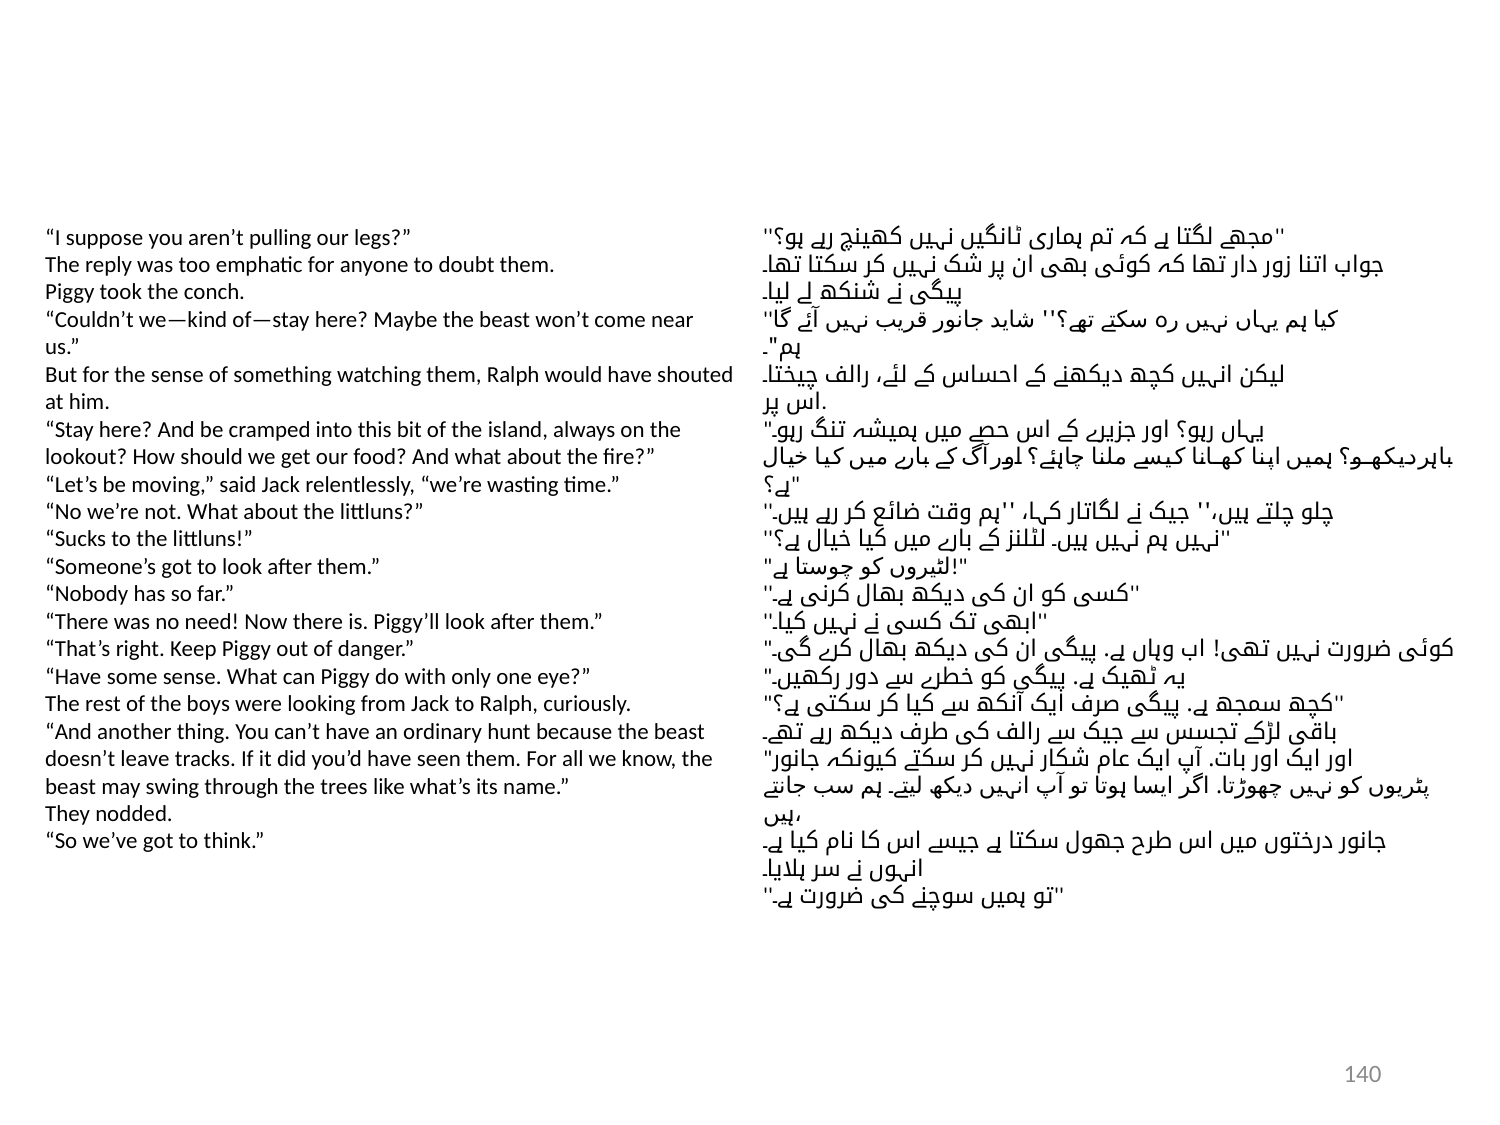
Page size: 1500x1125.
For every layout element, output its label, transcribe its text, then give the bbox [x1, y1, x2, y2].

text_box ''مجھے لگتا ہے کہ تم ہماری ٹانگیں نہیں کھینچ رہے ہو؟'' جواب اتنا زور دار تھا کہ کوئی بھی ان پر شک نہیں کر سکتا تھا۔ پیگی نے شنکھ لے لیا۔ ''کیا ہم یہاں نہیں رہ سکتے تھے؟'' شاید جانور قریب نہیں آئے گا ہم"۔ لیکن انہیں کچھ دیکھنے کے احساس کے لئے، رالف چیختا۔ اس پر. "یہاں رہو؟ اور جزیرے کے اس حصے میں ہمیشہ تنگ رہو۔ باہر دیکھو؟ ہمیں اپنا کھانا کیسے ملنا چاہئے؟ اور آگ کے بارے میں کیا خیال ہے؟" ''چلو چلتے ہیں،'' جیک نے لگاتار کہا، ''ہم وقت ضائع کر رہے ہیں۔ ''نہیں ہم نہیں ہیں۔ لٹلنز کے بارے میں کیا خیال ہے؟'' "لٹیروں کو چوستا ہے!" ''کسی کو ان کی دیکھ بھال کرنی ہے۔'' ''ابھی تک کسی نے نہیں کیا۔'' "کوئی ضرورت نہیں تھی! اب وہاں ہے. پیگی ان کی دیکھ بھال کرے گی۔ "یہ ٹھیک ہے. پیگی کو خطرے سے دور رکھیں۔ "کچھ سمجھ ہے. پیگی صرف ایک آنکھ سے کیا کر سکتی ہے؟'' باقی لڑکے تجسس سے جیک سے رالف کی طرف دیکھ رہے تھے۔ "اور ایک اور بات. آپ ایک عام شکار نہیں کر سکتے کیونکہ جانور پٹریوں کو نہیں چھوڑتا. اگر ایسا ہوتا تو آپ انہیں دیکھ لیتے۔ ہم سب جانتے ہیں، جانور درختوں میں اس طرح جھول سکتا ہے جیسے اس کا نام کیا ہے۔ انہوں نے سر ہلایا۔ ''تو ہمیں سوچنے کی ضرورت ہے۔'' [748, 214, 1489, 944]
text_box “I suppose you aren’t pulling our legs?” The reply was too emphatic for anyone to doubt them. Piggy took the conch. “Couldn’t we—kind of—stay here? Maybe the beast won’t come near us.” But for the sense of something watching them, Ralph would have shouted at him. “Stay here? And be cramped into this bit of the island, always on the lookout? How should we get our food? And what about the fire?” “Let’s be moving,” said Jack relentlessly, “we’re wasting time.” “No we’re not. What about the littluns?” “Sucks to the littluns!” “Someone’s got to look after them.” “Nobody has so far.” “There was no need! Now there is. Piggy’ll look after them.” “That’s right. Keep Piggy out of danger.” “Have some sense. What can Piggy do with only one eye?” The rest of the boys were looking from Jack to Ralph, curiously. “And another thing. You can’t have an ordinary hunt because the beast doesn’t leave tracks. If it did you’d have seen them. For all we know, the beast may swing through the trees like what’s its name.” They nodded. “So we’ve got to think.” [30, 214, 748, 861]
slide_number 140 [1059, 1042, 1397, 1103]
